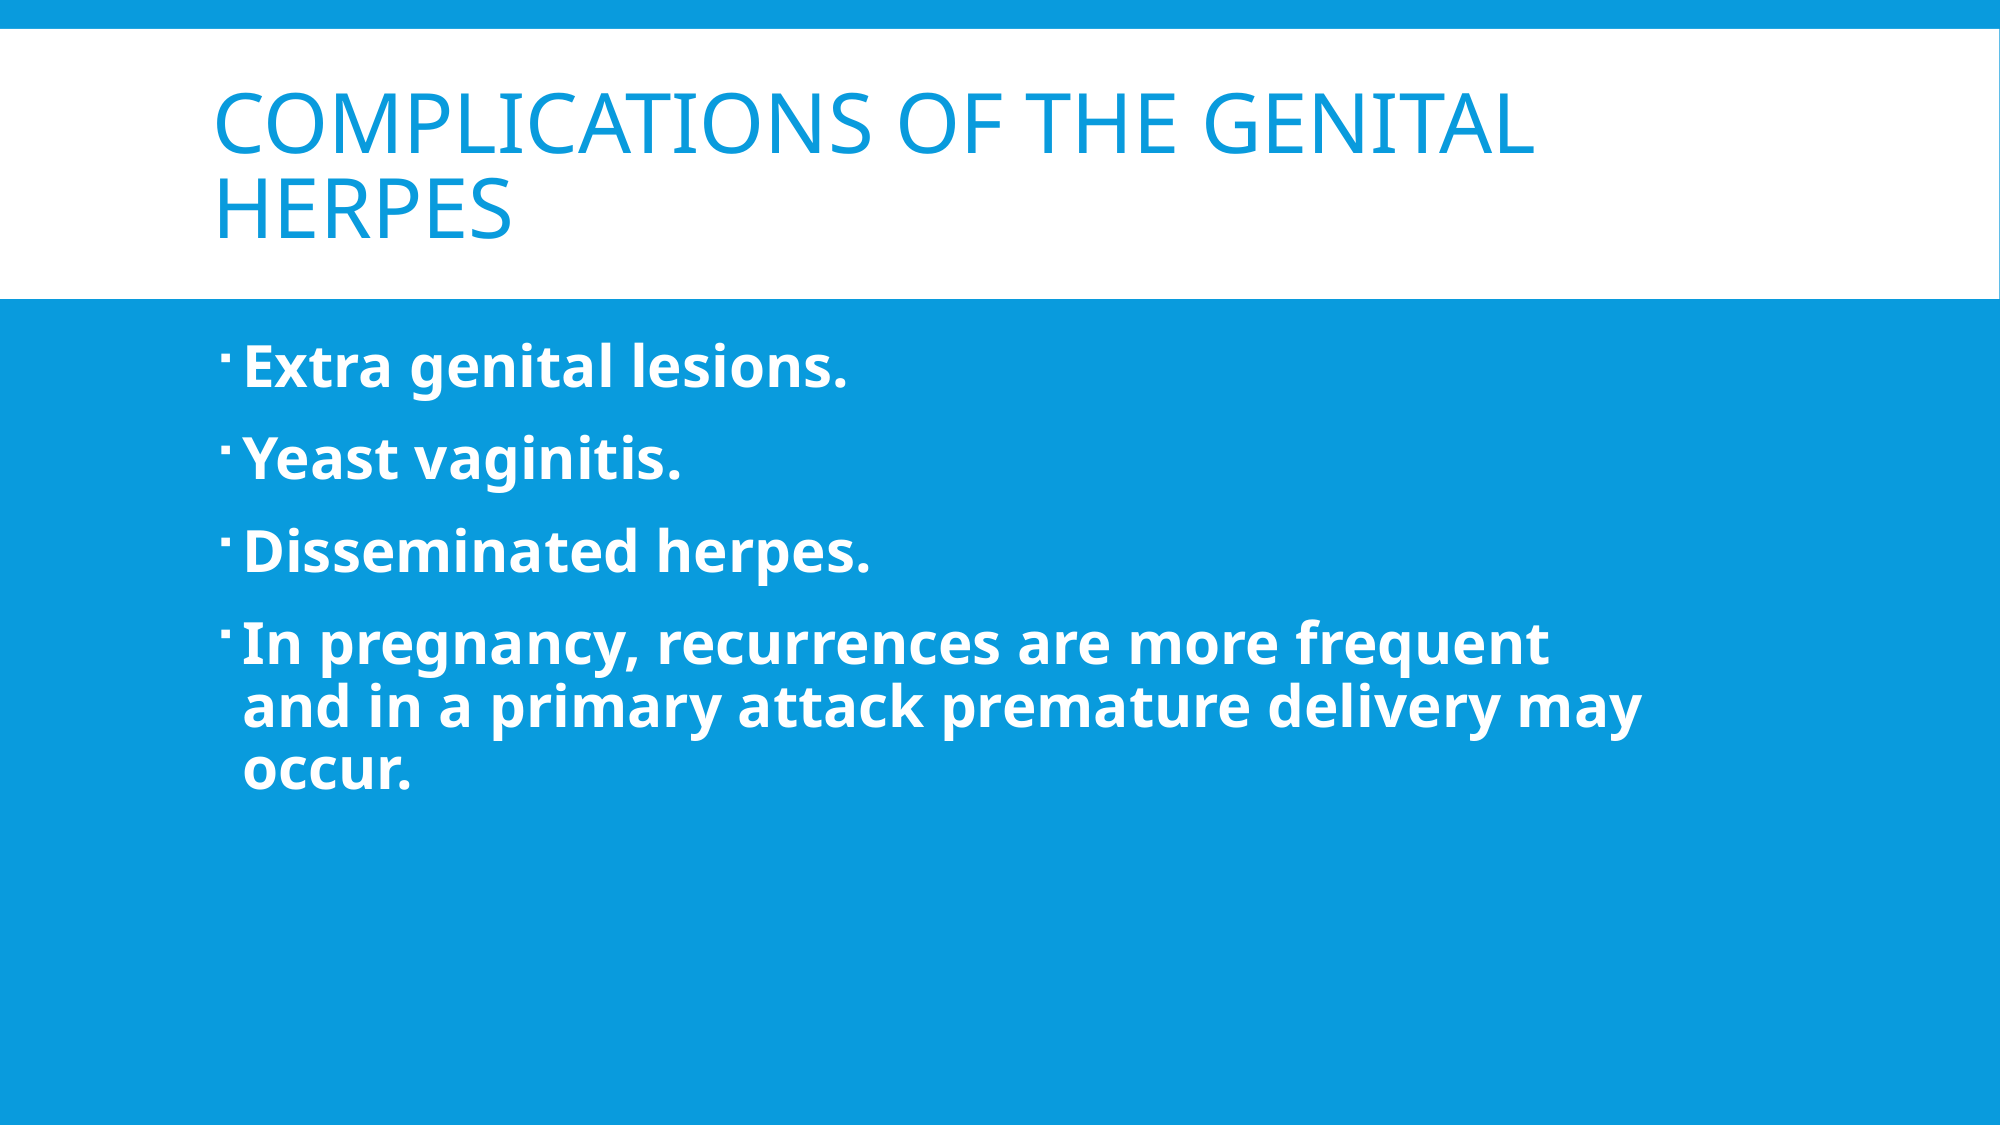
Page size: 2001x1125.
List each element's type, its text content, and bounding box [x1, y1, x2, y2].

title Complications of the genital herpes [197, 46, 1803, 295]
list Extra genital lesions. Yeast vaginitis. Disseminated herpes. In pregnancy, recurrences are more frequent and in a primary attack premature delivery may occur. [197, 329, 1803, 1020]
